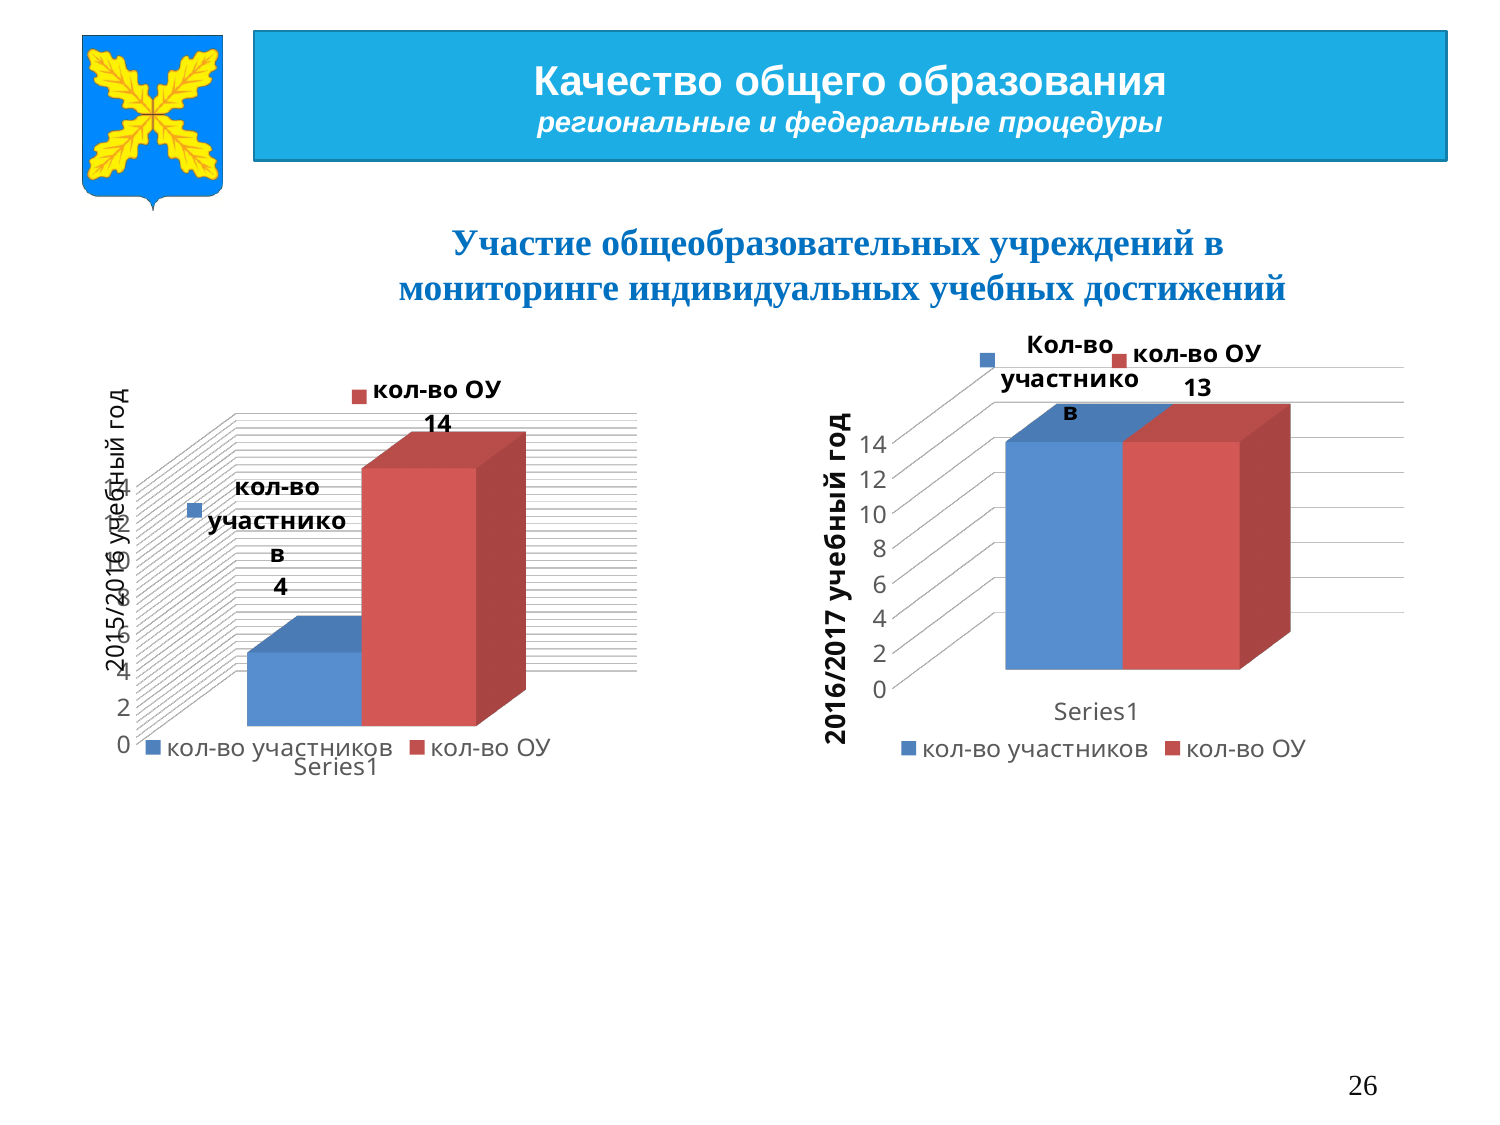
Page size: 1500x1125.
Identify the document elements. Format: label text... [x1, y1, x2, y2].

picture [81, 34, 223, 211]
text_box Качество общего образования региональные и федеральные процедуры [253, 30, 1448, 162]
slide_number 26 [1333, 1061, 1454, 1107]
text_box Участие общеобразовательных учреждений в мониторинге индивидуальных учебных достижений [292, 210, 1383, 316]
chart [52, 331, 644, 784]
chart [796, 327, 1412, 771]
